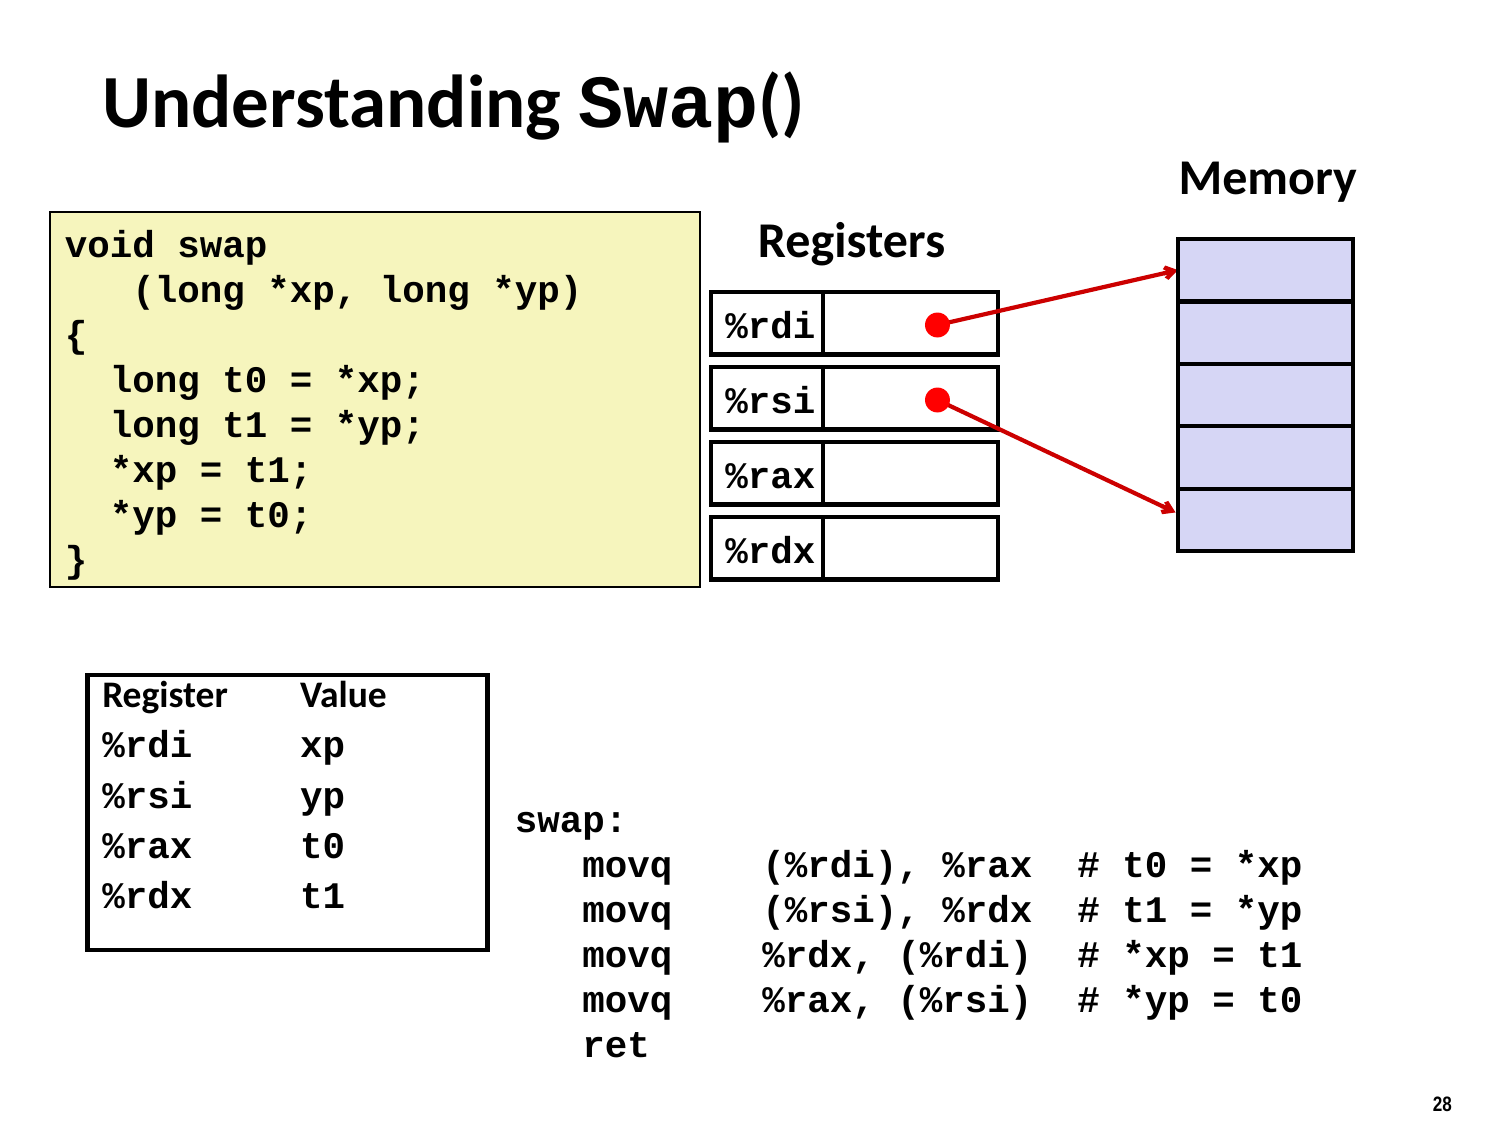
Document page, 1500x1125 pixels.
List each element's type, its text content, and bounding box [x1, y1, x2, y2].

text_box Register Value %rdi xp %rsi yp %rax t0 %rdx t1 [87, 675, 488, 950]
text_box Registers [743, 199, 961, 275]
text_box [710, 291, 999, 580]
text_box void swap (long *xp, long *yp) { long t0 = *xp; long t1 = *yp; *xp = t1; *yp = t0; } [50, 212, 700, 587]
text_box Memory [1163, 136, 1373, 212]
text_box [937, 269, 1172, 326]
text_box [937, 399, 1172, 513]
text_box swap: movq (%rdi), %rax # t0 = *xp movq (%rsi), %rdx # t1 = *yp movq %rdx, (%rdi) # *xp = t1 movq %rax, (%rsi) # *yp = t0 ret [499, 787, 1463, 1072]
title Understanding Swap() [87, 49, 1134, 145]
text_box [1177, 238, 1354, 552]
